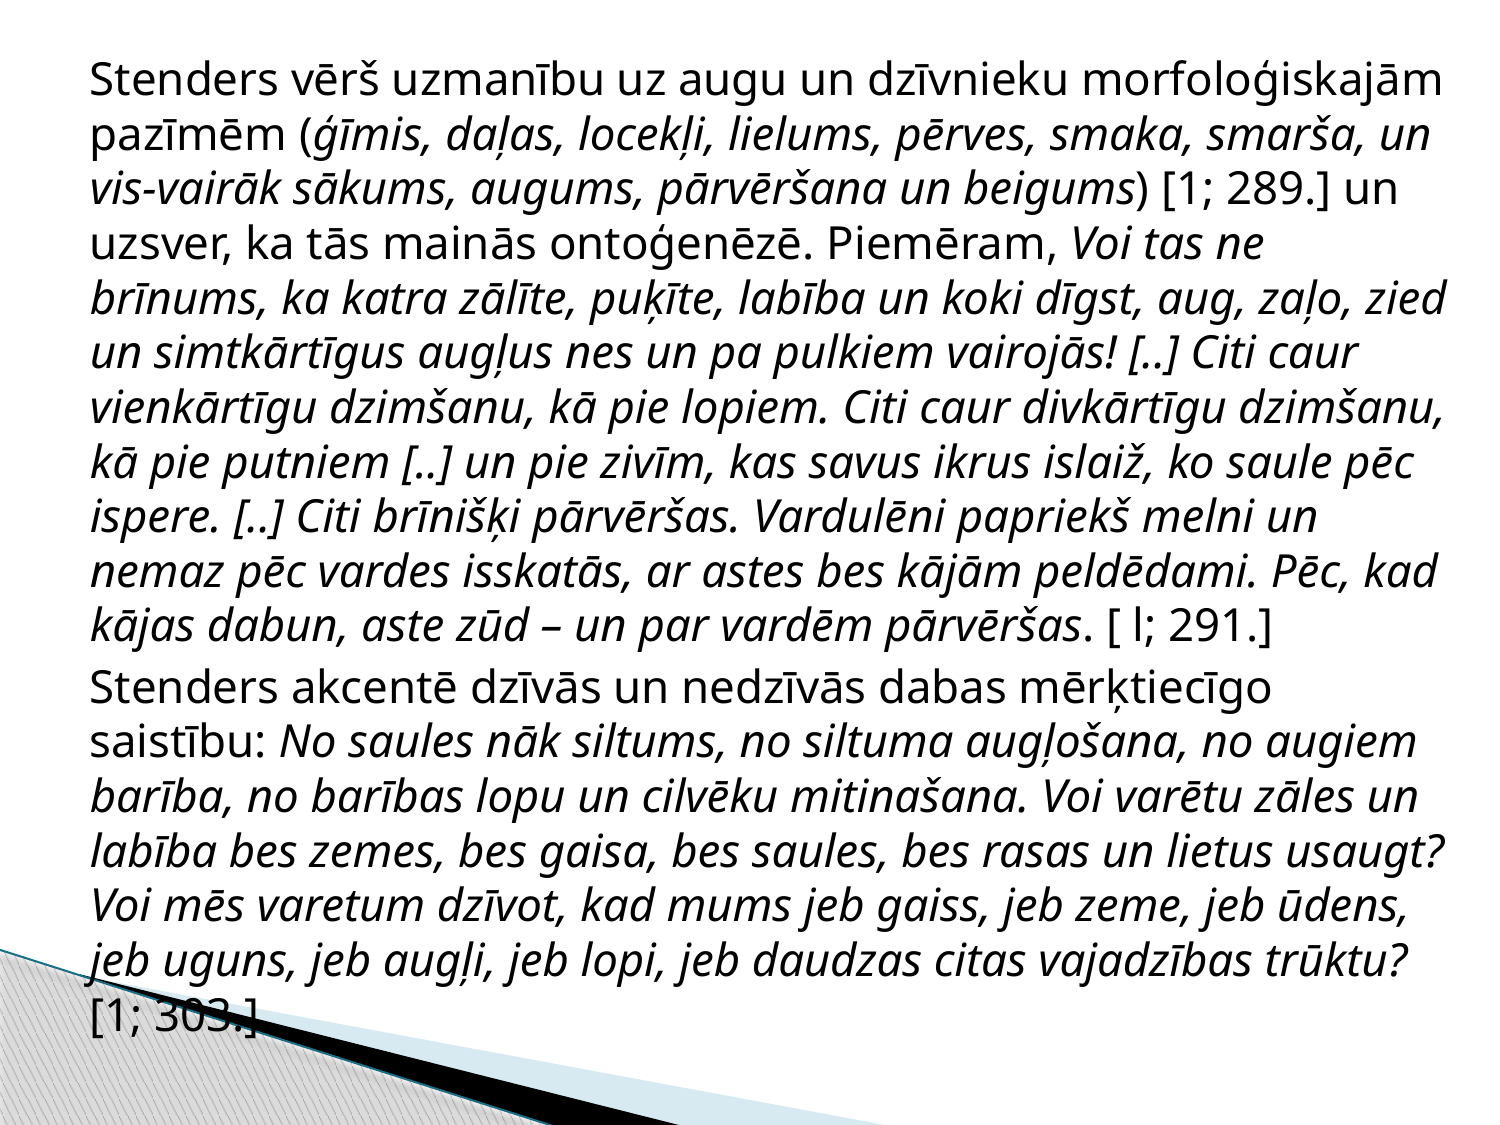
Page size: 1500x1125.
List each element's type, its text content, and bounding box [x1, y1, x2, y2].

list Stenders vērš uzmanību uz augu un dzīvnieku morfoloģiskajām pazīmēm (ģīmis, daļas, locekļi, lielums, pērves, smaka, smarša, un vis-vairāk sākums, augums, pārvēršana un beigums) [1; 289.] un uzsver, ka tās mainās ontoģenēzē. Piemēram, Voi tas ne brīnums, ka katra zālīte, puķīte, labība un koki dīgst, aug, zaļo, zied un simtkārtīgus augļus nes un pa pulkiem vairojās! [..] Citi caur vienkārtīgu dzimšanu, kā pie lopiem. Citi caur divkārtīgu dzimšanu, kā pie putniem [..] un pie zivīm, kas savus ikrus islaiž, ko saule pēc ispere. [..] Citi brīnišķi pārvēršas. Vardulēni papriekš melni un nemaz pēc vardes isskatās, ar astes bes kājām peldēdami. Pēc, kad kājas dabun, aste zūd – un par vardēm pārvēršas. [ l; 291.] Stenders akcentē dzīvās un nedzīvās dabas mērķtiecīgo saistību: No saules nāk siltums, no siltuma augļošana, no augiem barība, no barības lopu un cilvēku mitinašana. Voi varētu zāles un labība bes zemes, bes gaisa, bes saules, bes rasas un lietus usaugt? Voi mēs varetum dzīvot, kad mums jeb gaiss, jeb zeme, jeb ūdens, jeb uguns, jeb augļi, jeb lopi, jeb daudzas citas vajadzības trūktu? [1; 303.] [75, 42, 1471, 1106]
